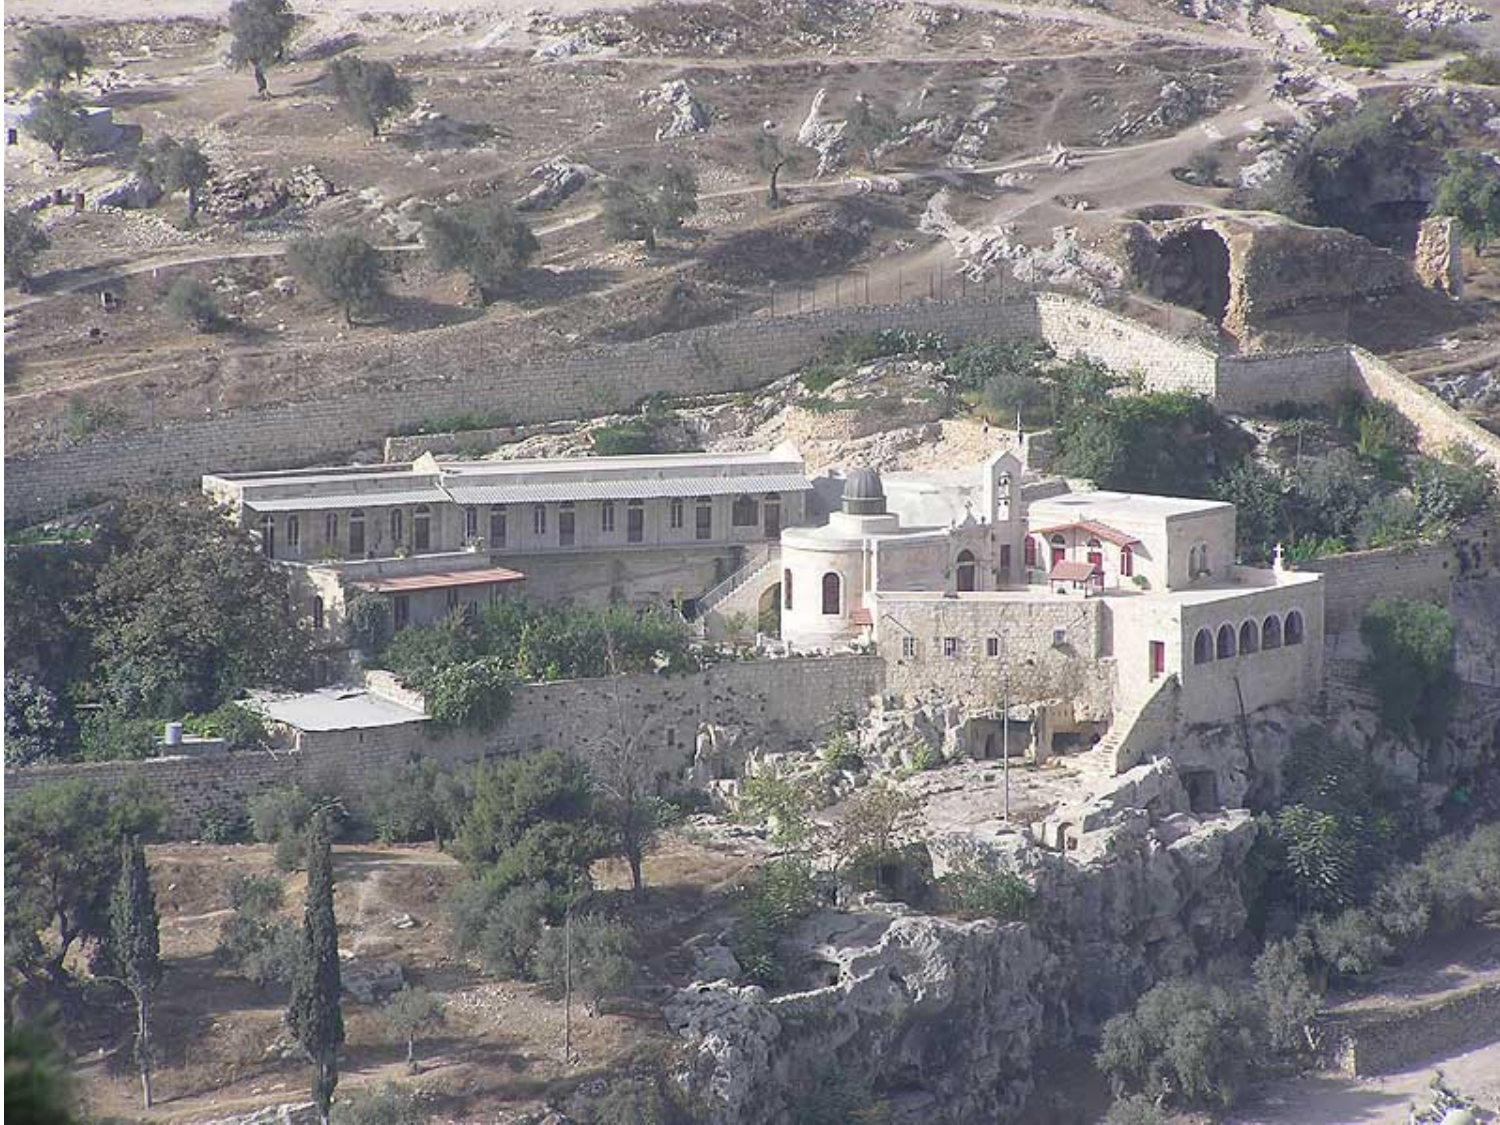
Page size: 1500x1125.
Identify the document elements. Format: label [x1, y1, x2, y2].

list [4, 0, 1500, 1125]
